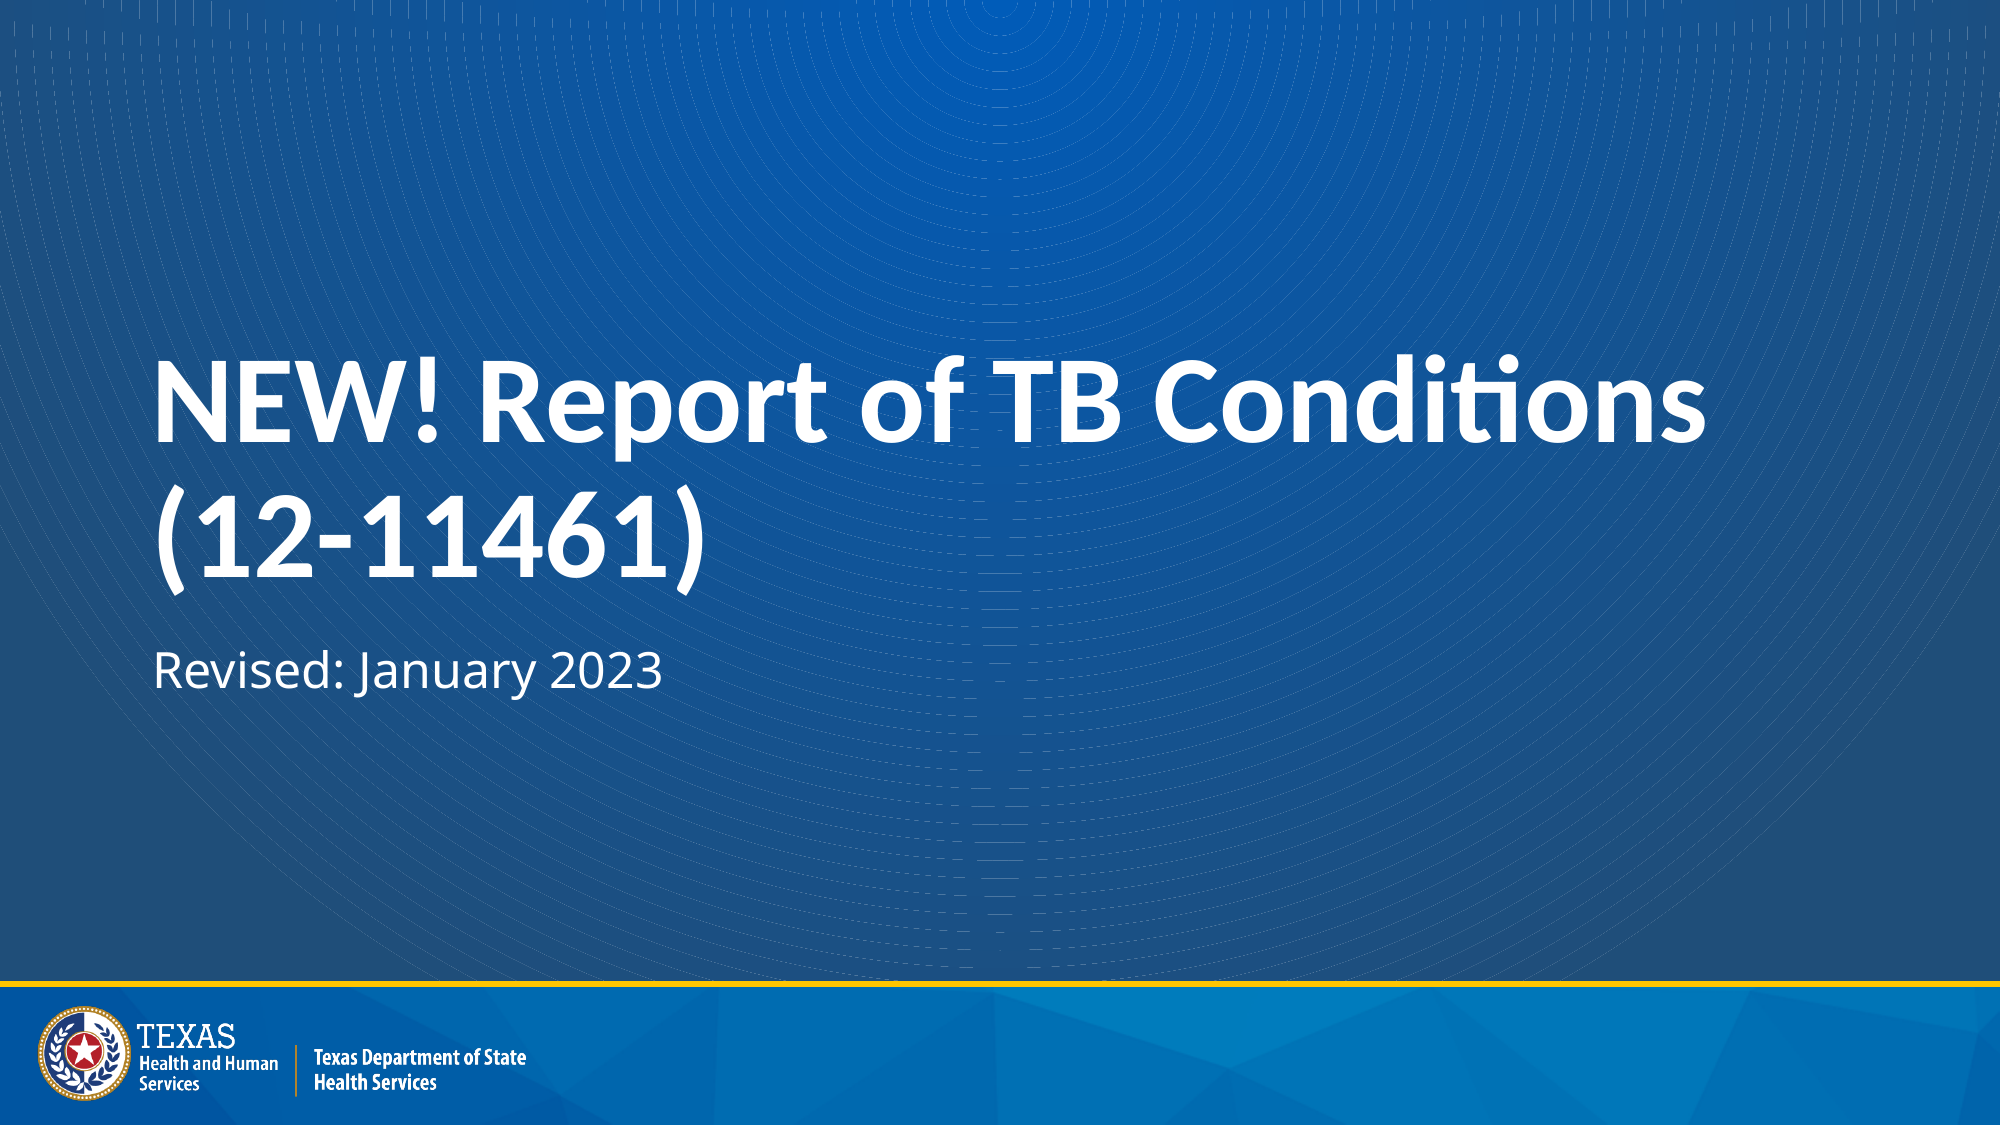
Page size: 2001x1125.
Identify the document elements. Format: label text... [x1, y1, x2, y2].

title NEW! Report of TB Conditions (12-11461) [136, 141, 1862, 613]
list Revised: January 2023 [137, 637, 1863, 884]
picture [0, 980, 2000, 1125]
